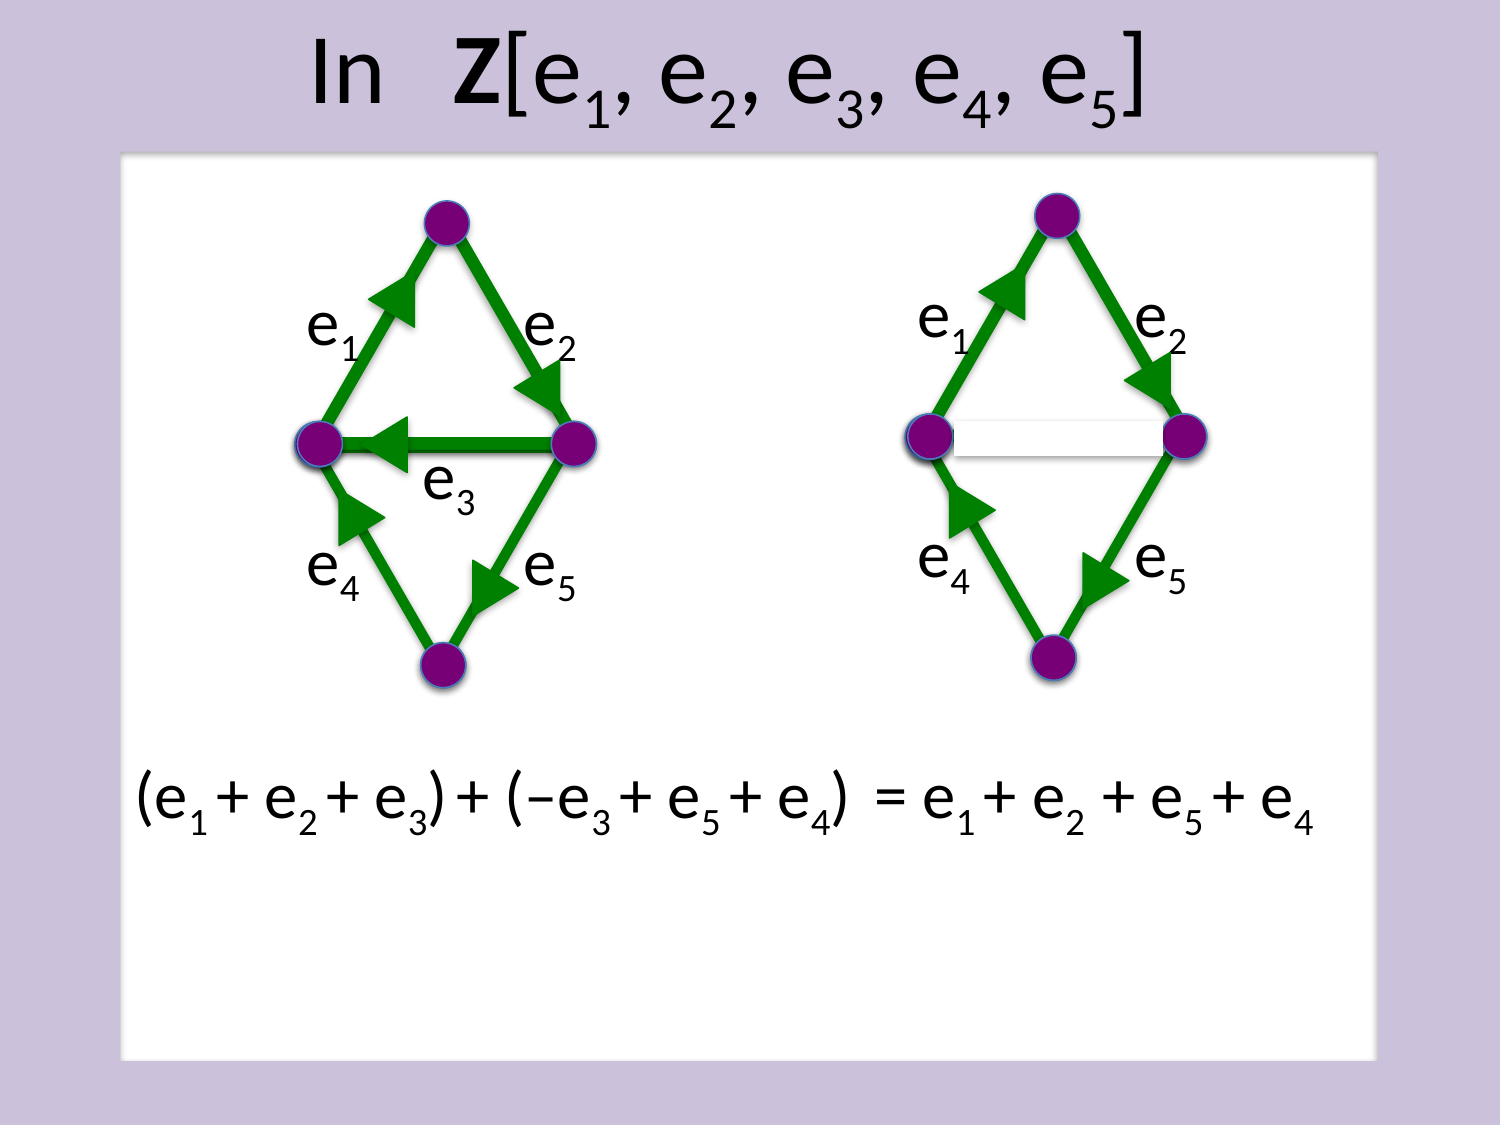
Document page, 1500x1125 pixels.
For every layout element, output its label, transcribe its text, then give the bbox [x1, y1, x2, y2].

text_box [902, 193, 1227, 681]
text_box In Z[e1, e2, e3, e4, e5] [293, 0, 1248, 228]
text_box (e1 + e2 + e3) + (–e3 + e5 + e4) = e1 + e2 + e5 + e4 [120, 744, 1500, 851]
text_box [291, 200, 617, 688]
text_box [0, 0, 1500, 1125]
